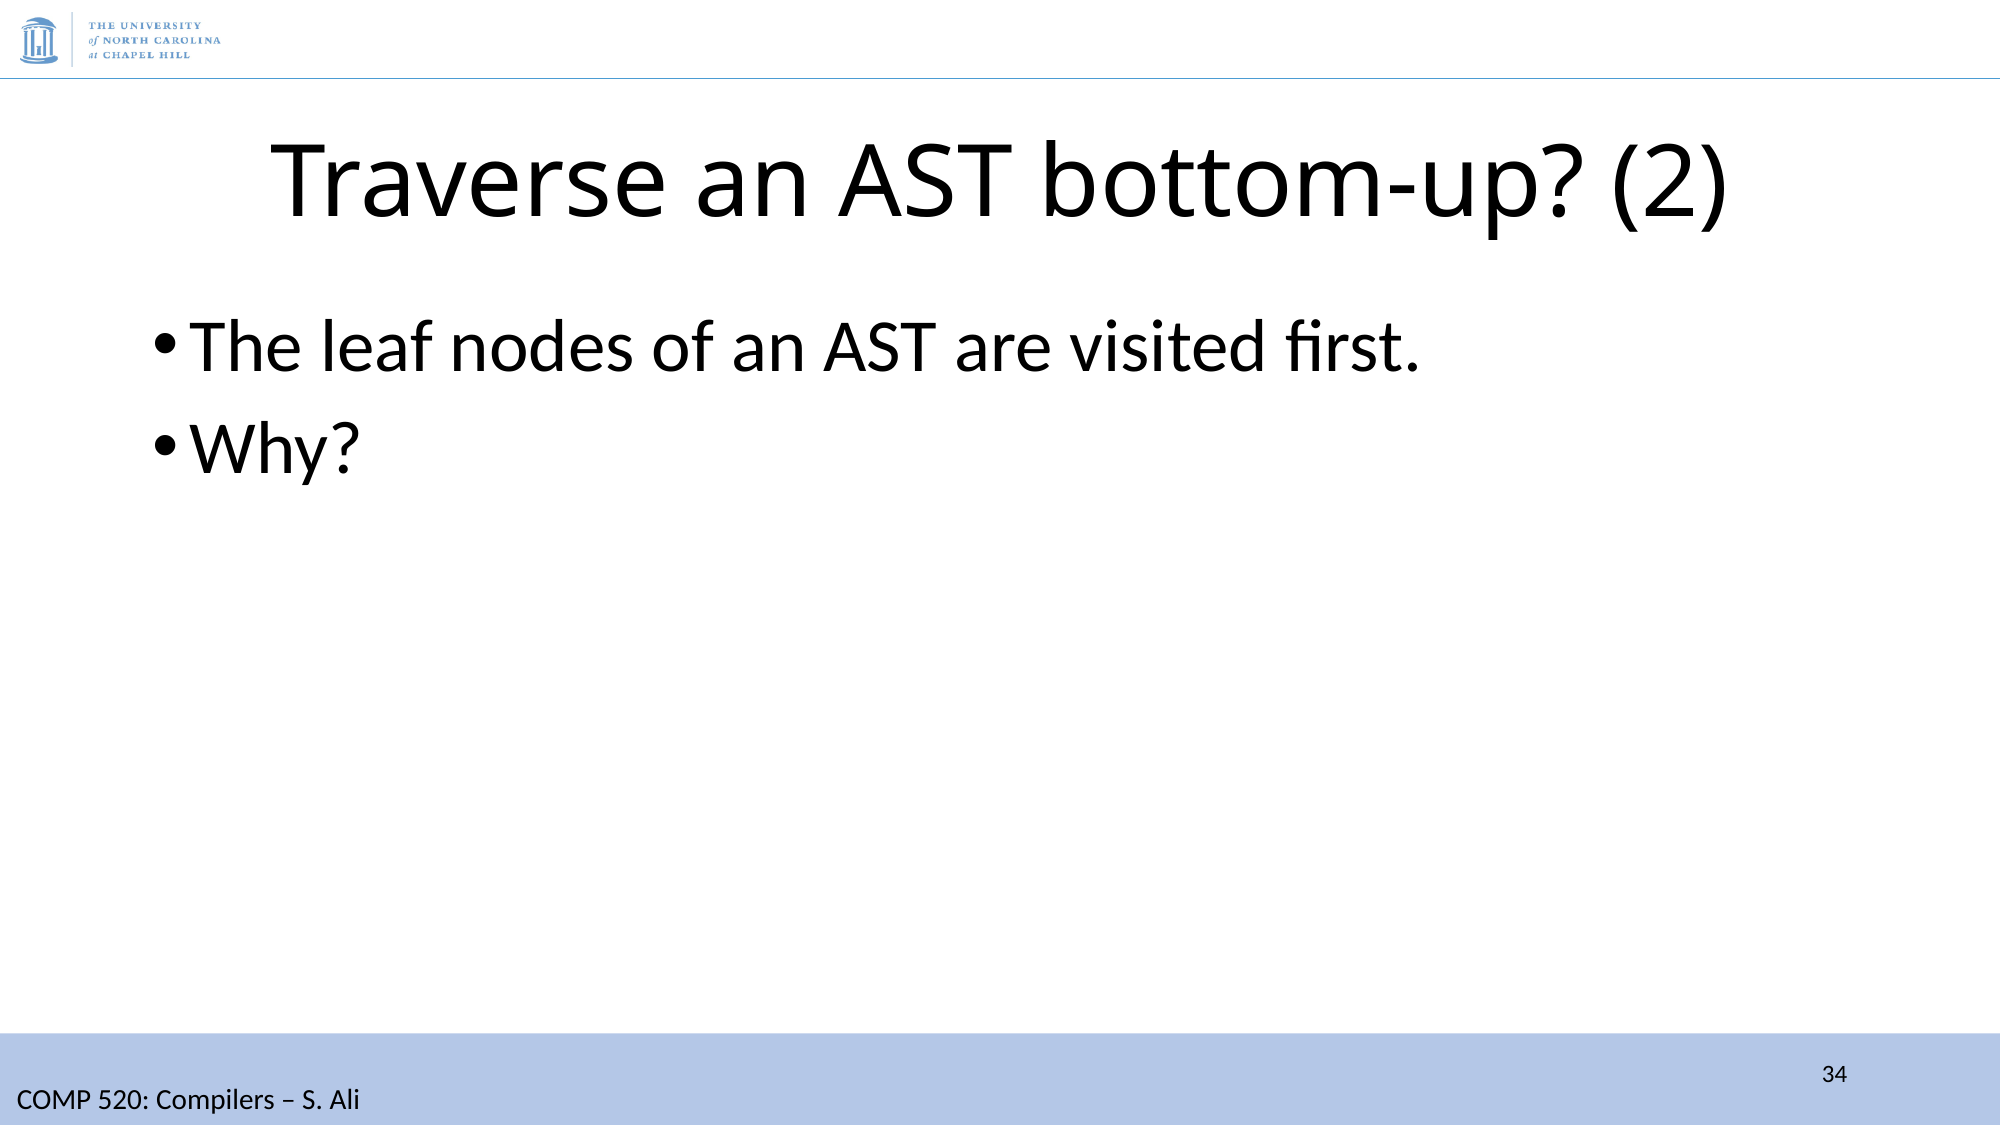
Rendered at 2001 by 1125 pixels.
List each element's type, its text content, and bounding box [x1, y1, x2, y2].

text_box COMP 520: Compilers – S. Ali [2, 1072, 376, 1123]
text_box [0, 1032, 2000, 1125]
title Traverse an AST bottom-up? (2) [137, 89, 1863, 278]
picture [16, 12, 228, 67]
slide_number 34 [1412, 1042, 1863, 1103]
list The leaf nodes of an AST are visited first. Why? [137, 299, 1863, 1014]
